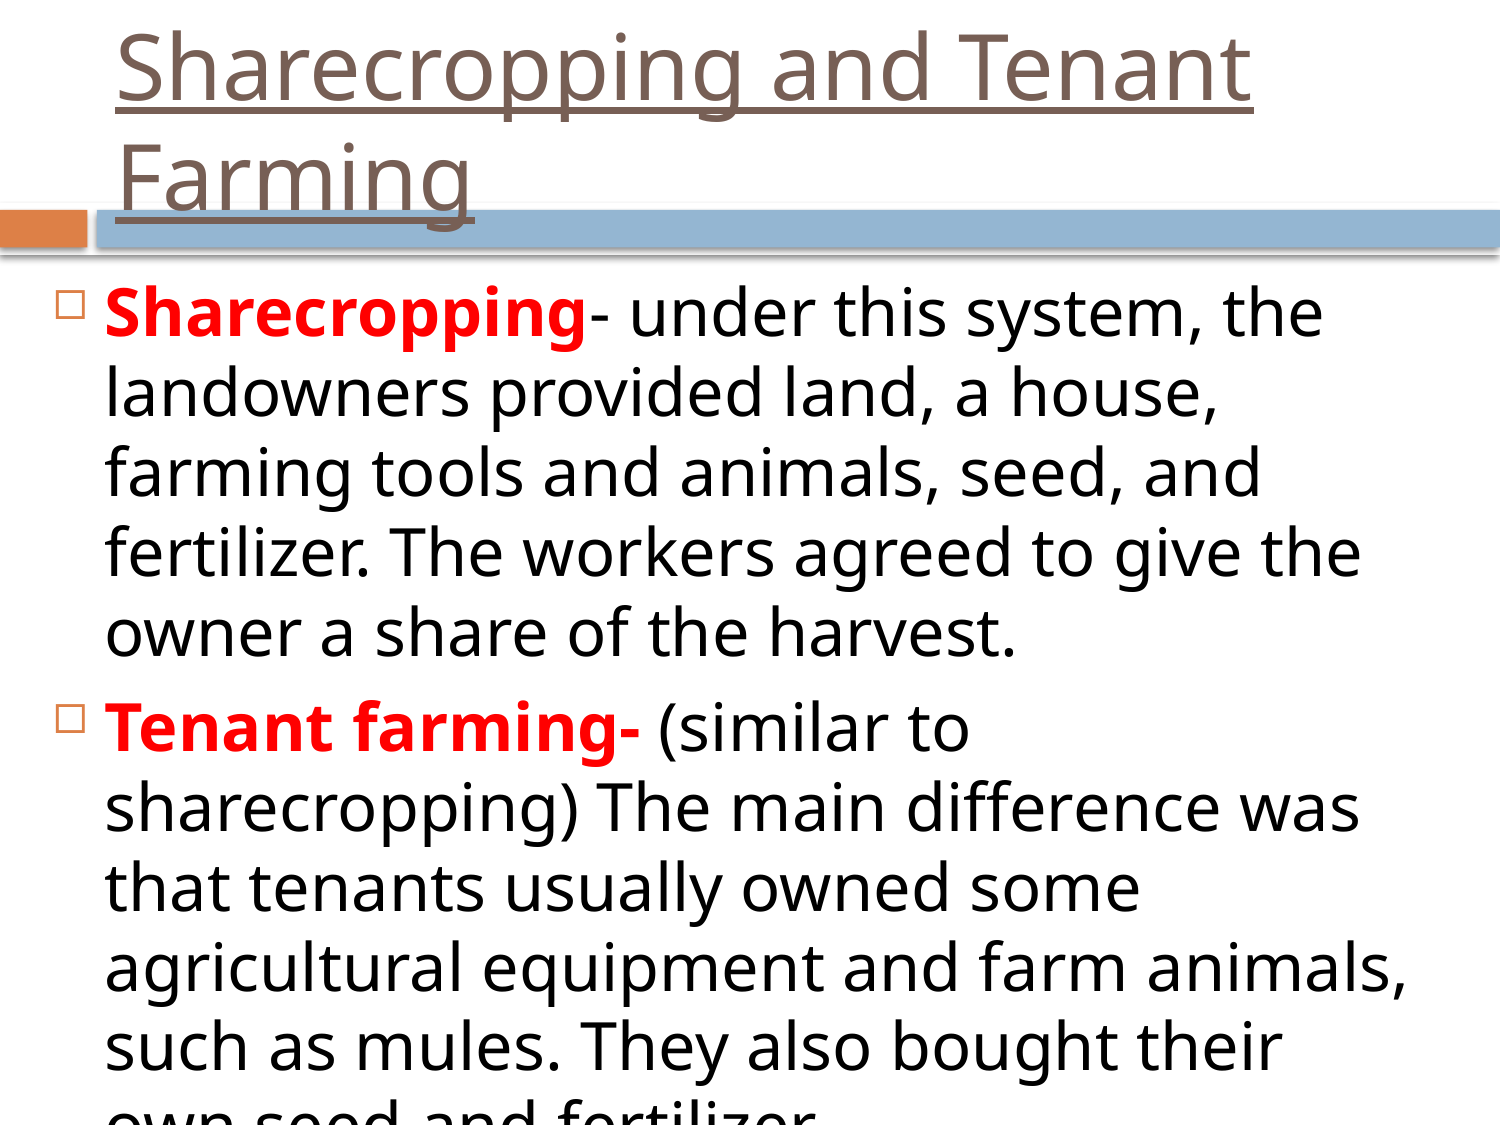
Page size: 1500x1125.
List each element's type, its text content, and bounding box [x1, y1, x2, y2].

title Sharecropping and Tenant Farming [100, 37, 1439, 201]
list Sharecropping- under this system, the landowners provided land, a house, farming tools and animals, seed, and fertilizer. The workers agreed to give the owner a share of the harvest. Tenant farming- (similar to sharecropping) The main difference was that tenants usually owned some agricultural equipment and farm animals, such as mules. They also bought their own seed and fertilizer. [37, 262, 1439, 1051]
